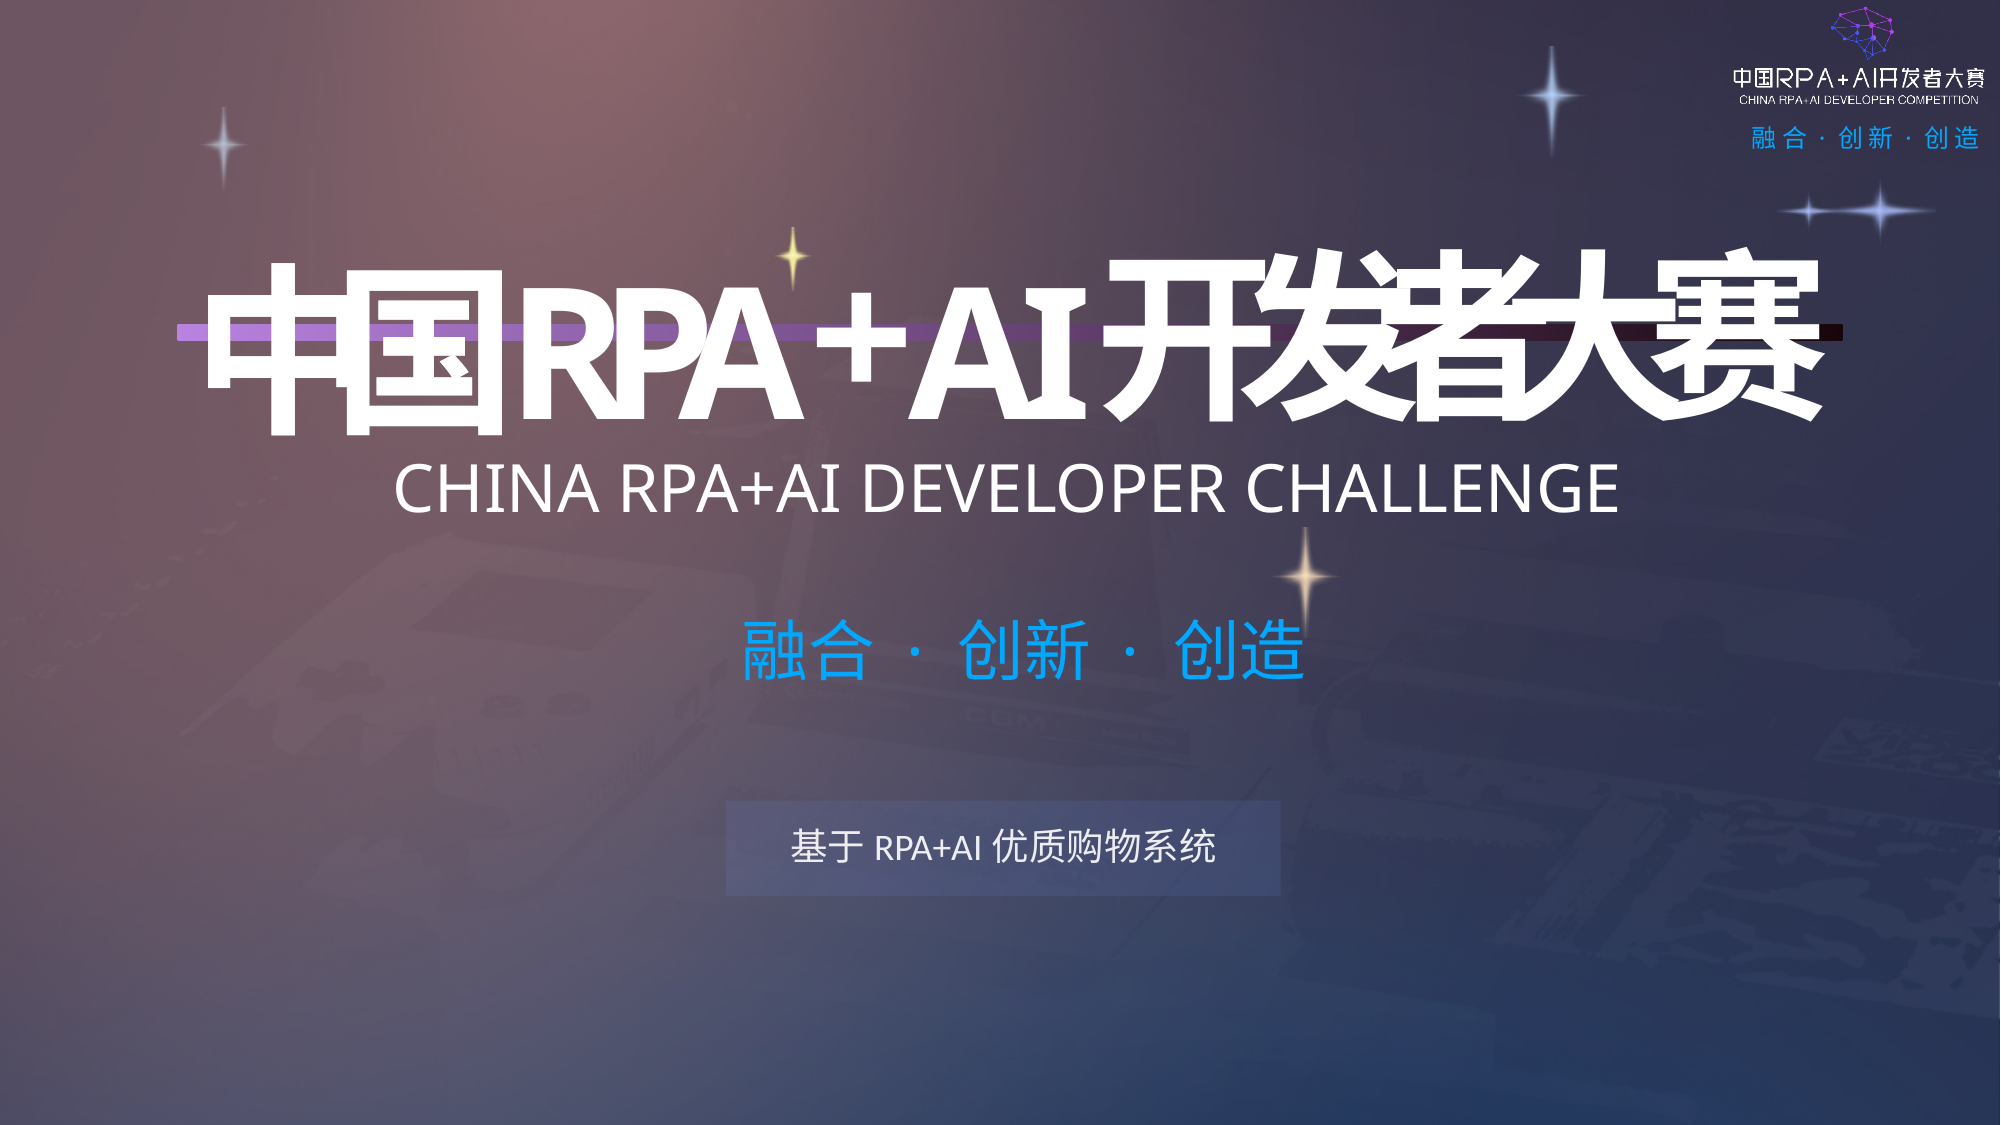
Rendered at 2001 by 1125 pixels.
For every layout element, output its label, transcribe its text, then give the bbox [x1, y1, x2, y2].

picture [0, 0, 2001, 1125]
text_box 基于RPA+AI优质购物系统 [726, 800, 1281, 896]
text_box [177, 228, 558, 466]
